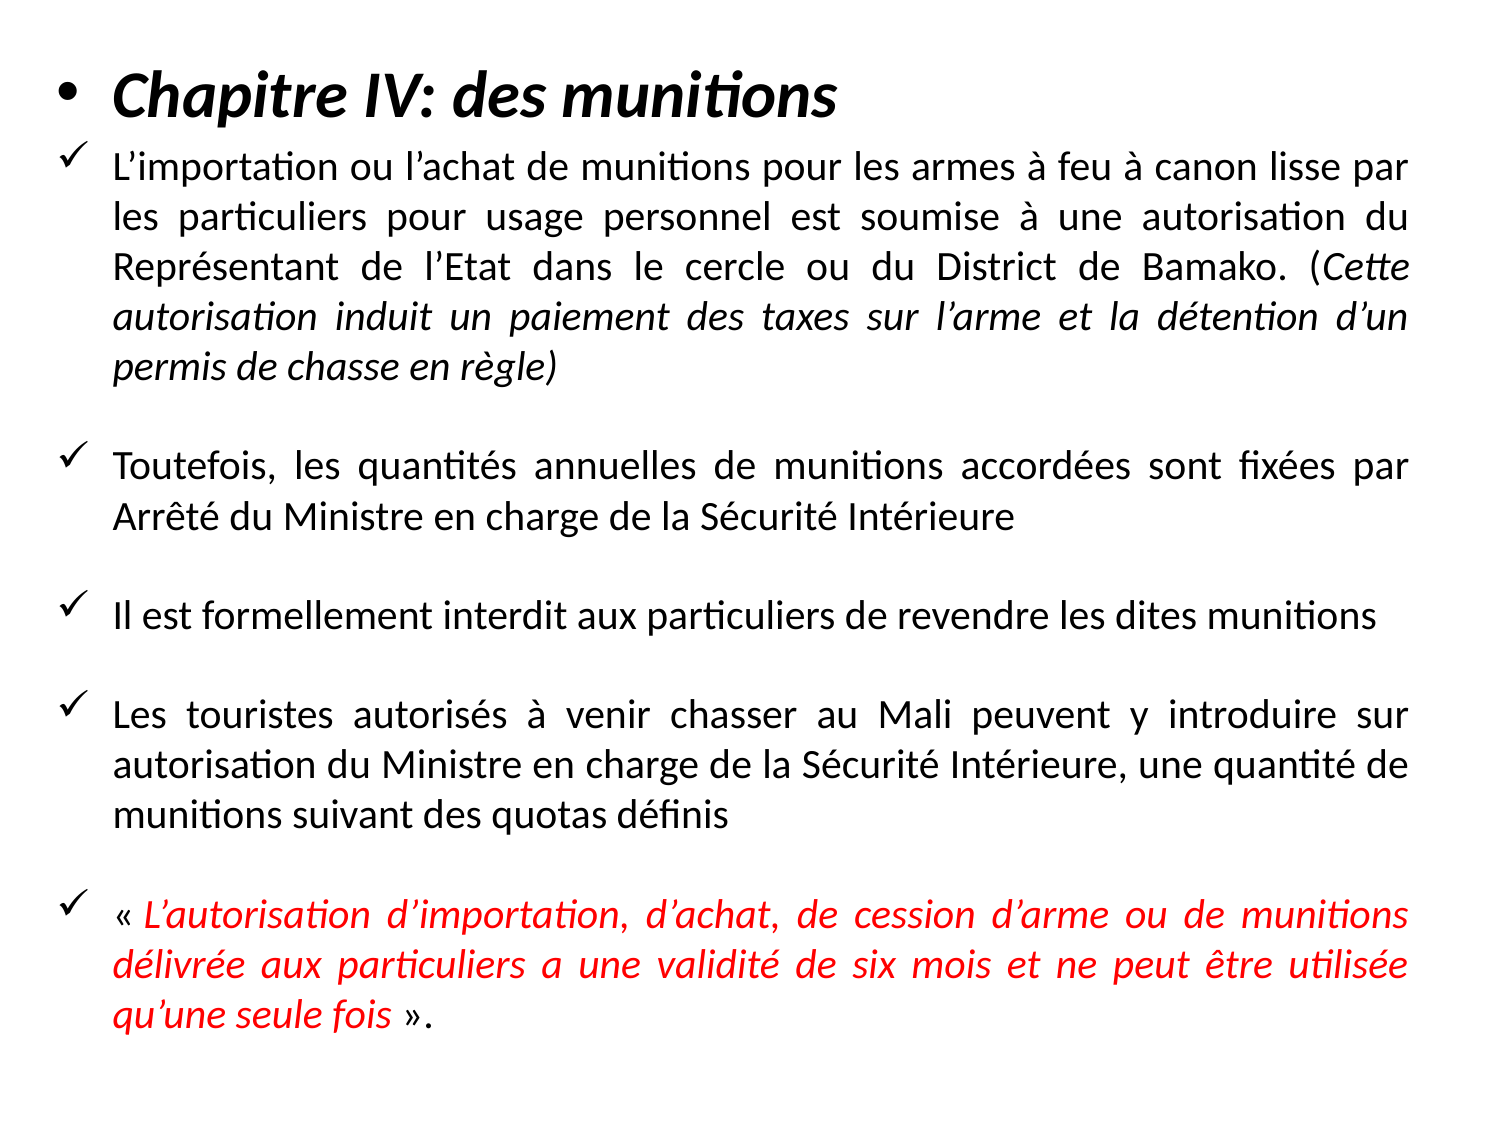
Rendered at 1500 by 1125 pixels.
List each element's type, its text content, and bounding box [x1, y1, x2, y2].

list Chapitre IV: des munitions L’importation ou l’achat de munitions pour les armes à feu à canon lisse par les particuliers pour usage personnel est soumise à une autorisation du Représentant de l’Etat dans le cercle ou du District de Bamako. (Cette autorisation induit un paiement des taxes sur l’arme et la détention d’un permis de chasse en règle) Toutefois, les quantités annuelles de munitions accordées sont fixées par Arrêté du Ministre en charge de la Sécurité Intérieure Il est formellement interdit aux particuliers de revendre les dites munitions Les touristes autorisés à venir chasser au Mali peuvent y introduire sur autorisation du Ministre en charge de la Sécurité Intérieure, une quantité de munitions suivant des quotas définis « L’autorisation d’importation, d’achat, de cession d’arme ou de munitions délivrée aux particuliers a une validité de six mois et ne peut être utilisée qu’une seule fois ». [41, 42, 1425, 1059]
